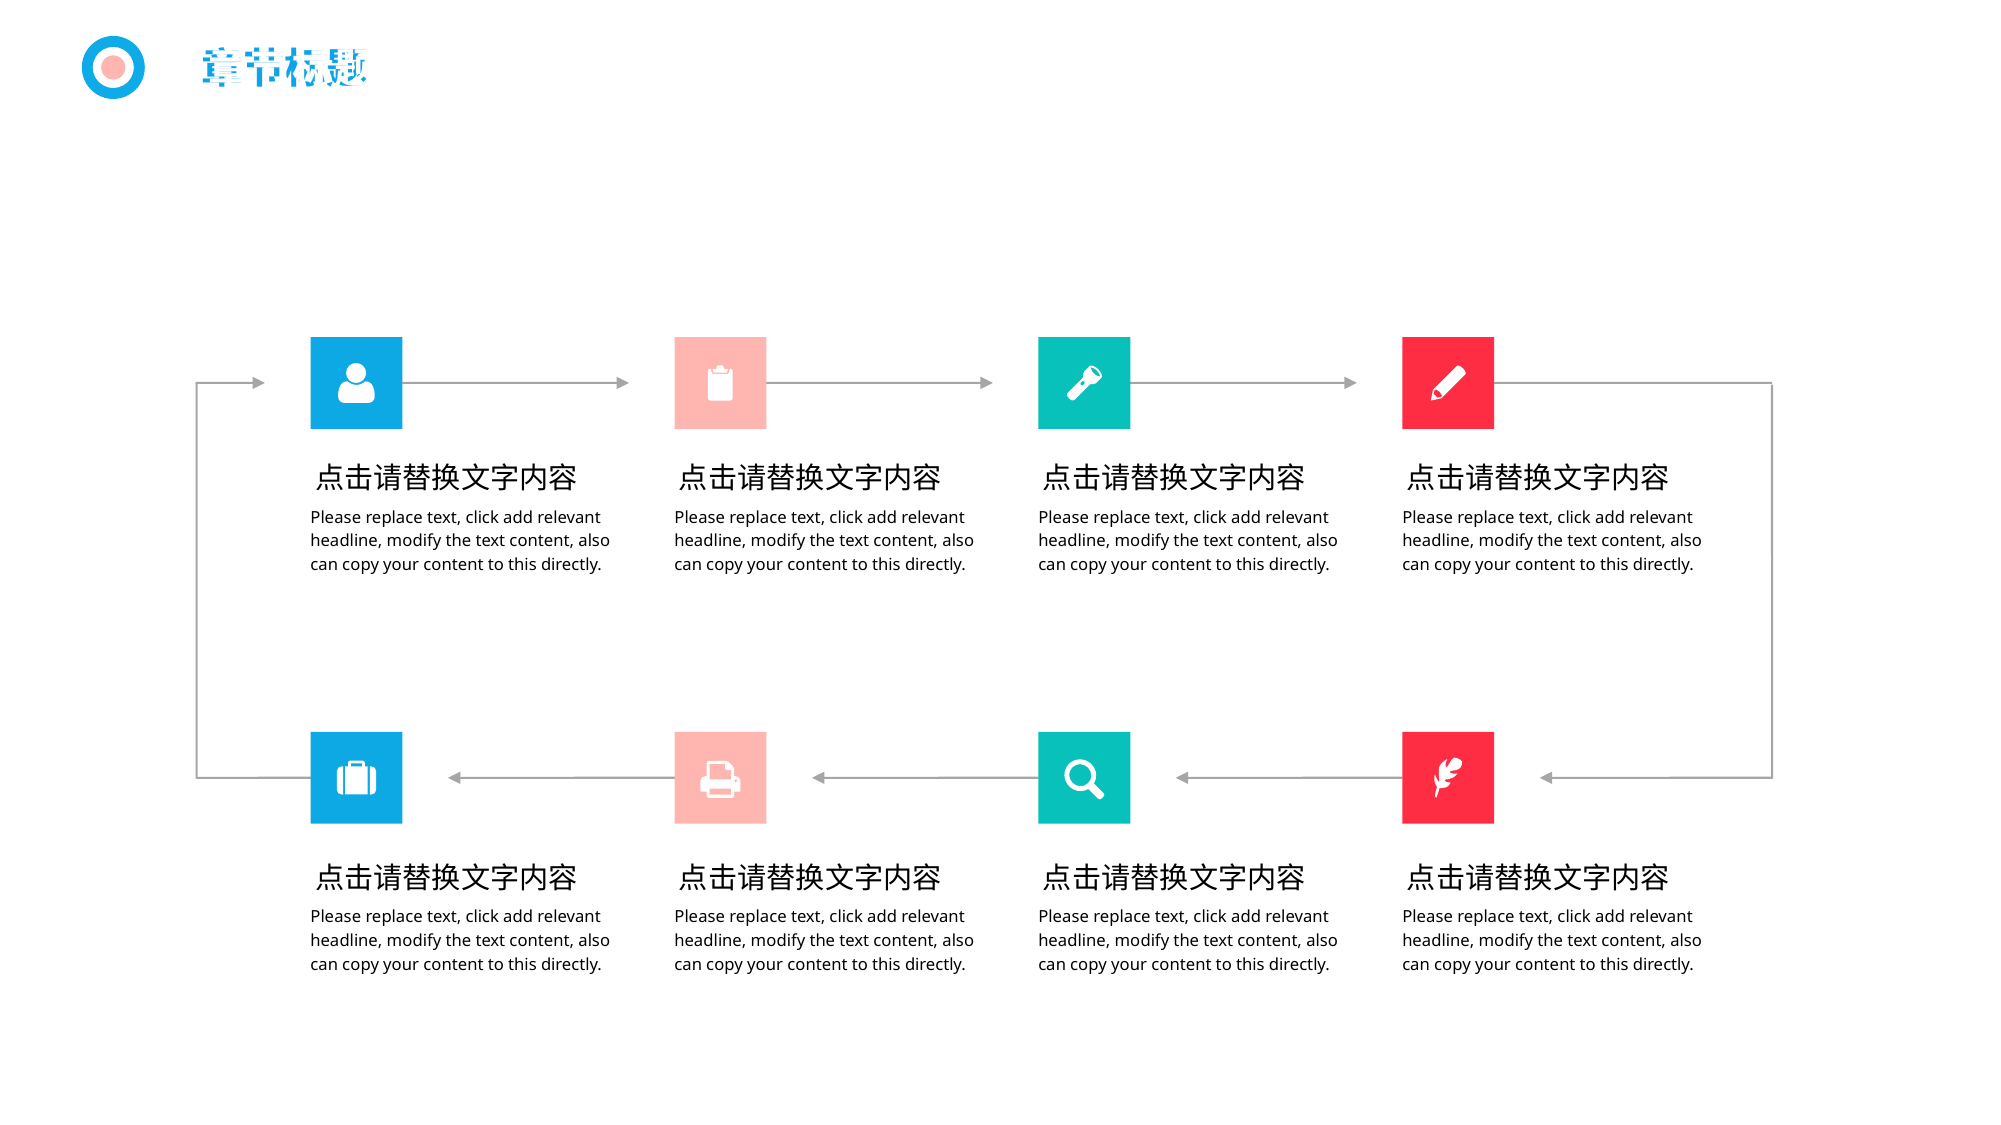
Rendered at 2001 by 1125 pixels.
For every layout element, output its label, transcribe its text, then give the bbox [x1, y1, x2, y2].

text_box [1402, 731, 1495, 824]
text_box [674, 731, 767, 824]
text_box Please replace text, click add relevant headline, modify the text content, also can copy your content to this directly. [674, 502, 978, 575]
text_box [403, 376, 629, 390]
text_box 点击请替换文字内容 [315, 452, 678, 495]
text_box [1038, 731, 1131, 824]
text_box 点击请替换文字内容 [678, 852, 1042, 895]
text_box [310, 337, 403, 429]
text_box 点击请替换文字内容 [1042, 852, 1406, 895]
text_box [674, 337, 767, 429]
text_box Please replace text, click add relevant headline, modify the text content, also can copy your content to this directly. [1038, 502, 1342, 575]
text_box Please replace text, click add relevant headline, modify the text content, also can copy your content to this directly. [1038, 902, 1342, 974]
text_box [195, 376, 265, 390]
text_box [447, 771, 674, 785]
text_box 点击请替换文字内容 [315, 852, 678, 895]
text_box [767, 376, 993, 390]
text_box [1175, 771, 1402, 785]
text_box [1402, 337, 1495, 429]
text_box Please replace text, click add relevant headline, modify the text content, also can copy your content to this directly. [310, 902, 614, 974]
text_box 点击请替换文字内容 [1042, 452, 1406, 495]
text_box Please replace text, click add relevant headline, modify the text content, also can copy your content to this directly. [1402, 902, 1706, 974]
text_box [81, 34, 852, 101]
text_box Please replace text, click add relevant headline, modify the text content, also can copy your content to this directly. [674, 902, 978, 974]
text_box Please replace text, click add relevant headline, modify the text content, also can copy your content to this directly. [310, 502, 614, 575]
text_box [1131, 376, 1357, 390]
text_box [1038, 337, 1131, 429]
text_box 点击请替换文字内容 [1406, 452, 1780, 495]
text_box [310, 731, 403, 824]
text_box 点击请替换文字内容 [678, 452, 1042, 495]
text_box [811, 771, 1038, 785]
text_box 点击请替换文字内容 [1406, 852, 1780, 895]
text_box [1539, 771, 1773, 785]
text_box Please replace text, click add relevant headline, modify the text content, also can copy your content to this directly. [1402, 502, 1706, 575]
